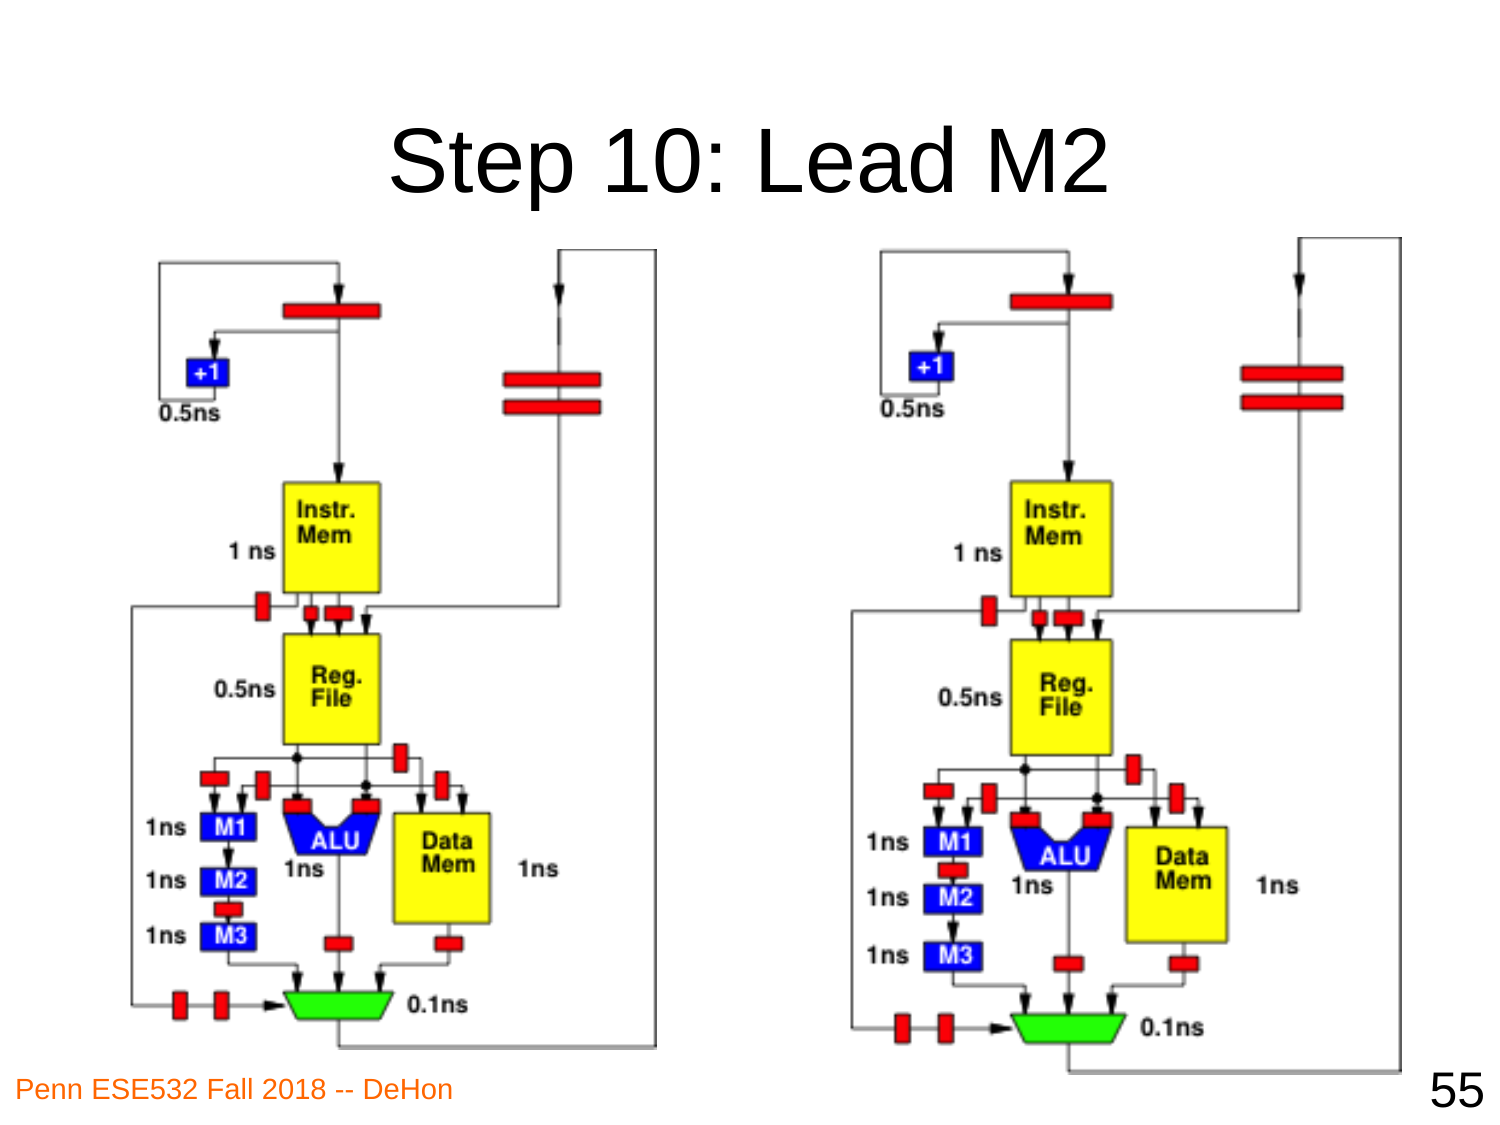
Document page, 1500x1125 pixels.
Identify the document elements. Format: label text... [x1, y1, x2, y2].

title Step 10: Lead M2 [112, 62, 1388, 248]
slide_number 55 [1187, 1049, 1500, 1125]
slide_number Penn ESE532 Fall 2018 -- DeHon [0, 1062, 576, 1125]
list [0, 249, 844, 1051]
picture [849, 237, 1402, 1076]
